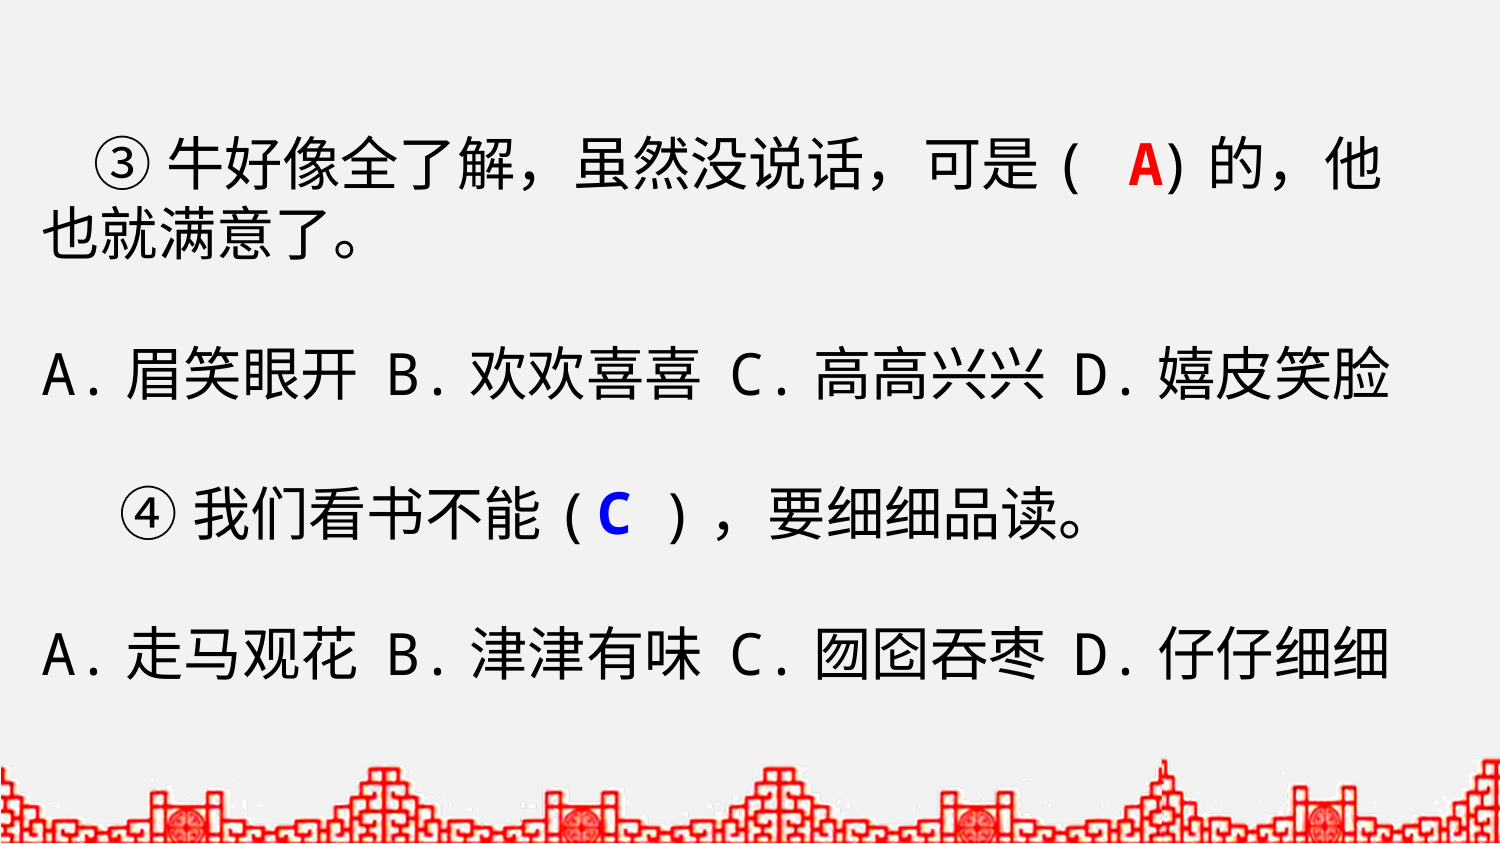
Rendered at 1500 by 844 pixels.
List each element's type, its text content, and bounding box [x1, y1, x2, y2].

text_box C [582, 469, 647, 554]
text_box ③牛好像全了解，虽然没说话，可是( )的，他也就满意了。 A.眉笑眼开 B.欢欢喜喜 C.高高兴兴 D.嬉皮笑脸 ④我们看书不能( )，要细细品读。 A.走马观花 B.津津有味 C.囫囵吞枣 D.仔仔细细 [27, 119, 1430, 695]
text_box A [1113, 119, 1179, 205]
